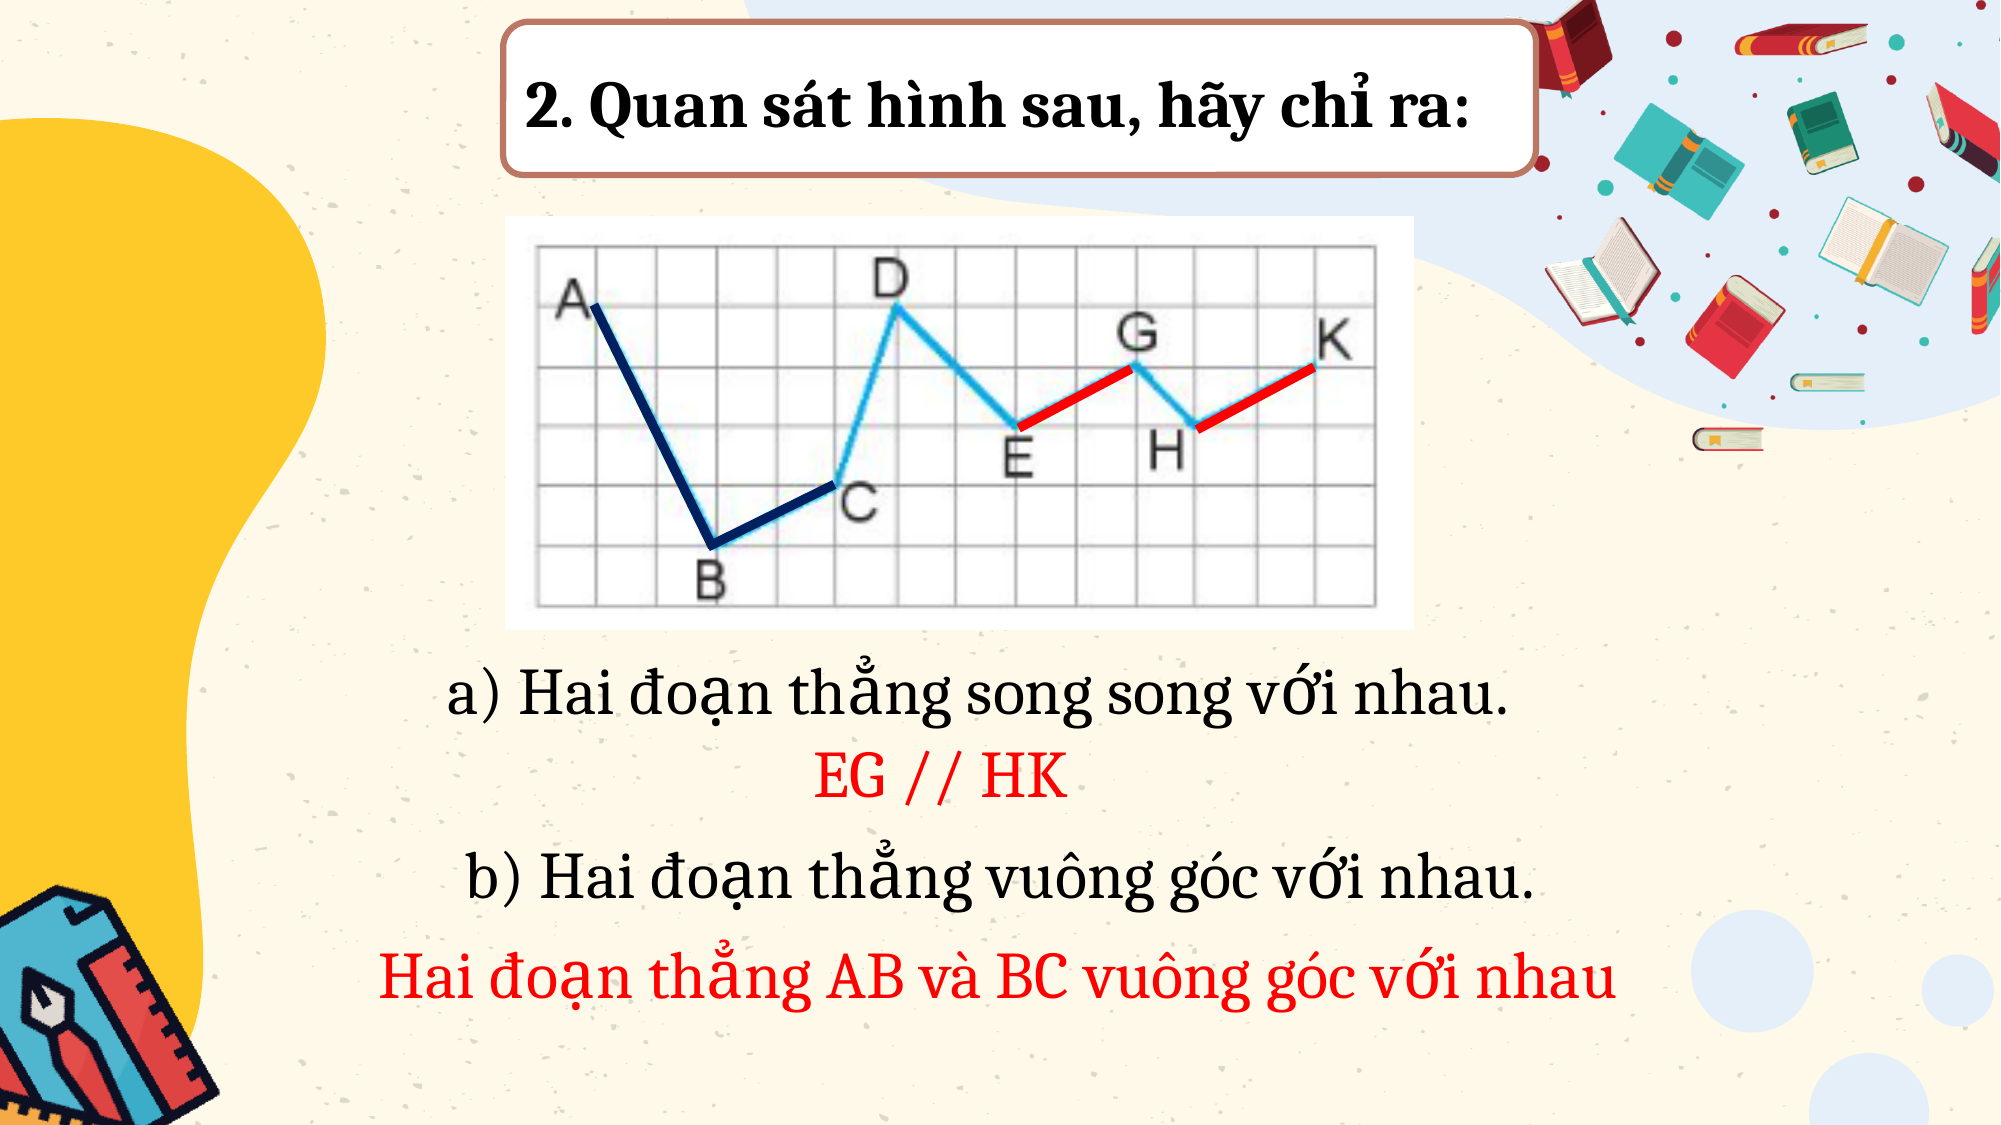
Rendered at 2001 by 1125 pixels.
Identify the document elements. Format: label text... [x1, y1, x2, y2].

text_box b) Hai đoạn thẳng vuông góc với nhau. [450, 824, 1730, 920]
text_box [1018, 368, 1132, 429]
picture [0, 866, 238, 1125]
picture [505, 216, 1414, 630]
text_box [593, 304, 713, 548]
text_box 2. Quan sát hình sau, hãy chỉ ra: [500, 19, 1495, 178]
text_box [1196, 366, 1315, 430]
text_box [707, 484, 835, 547]
text_box Hai đoạn thẳng AB và BC vuông góc với nhau [364, 924, 1791, 1020]
text_box EG // HK [784, 723, 1329, 819]
picture [1500, 0, 2000, 452]
text_box a) Hai đoạn thẳng song song với nhau. [432, 640, 1649, 736]
